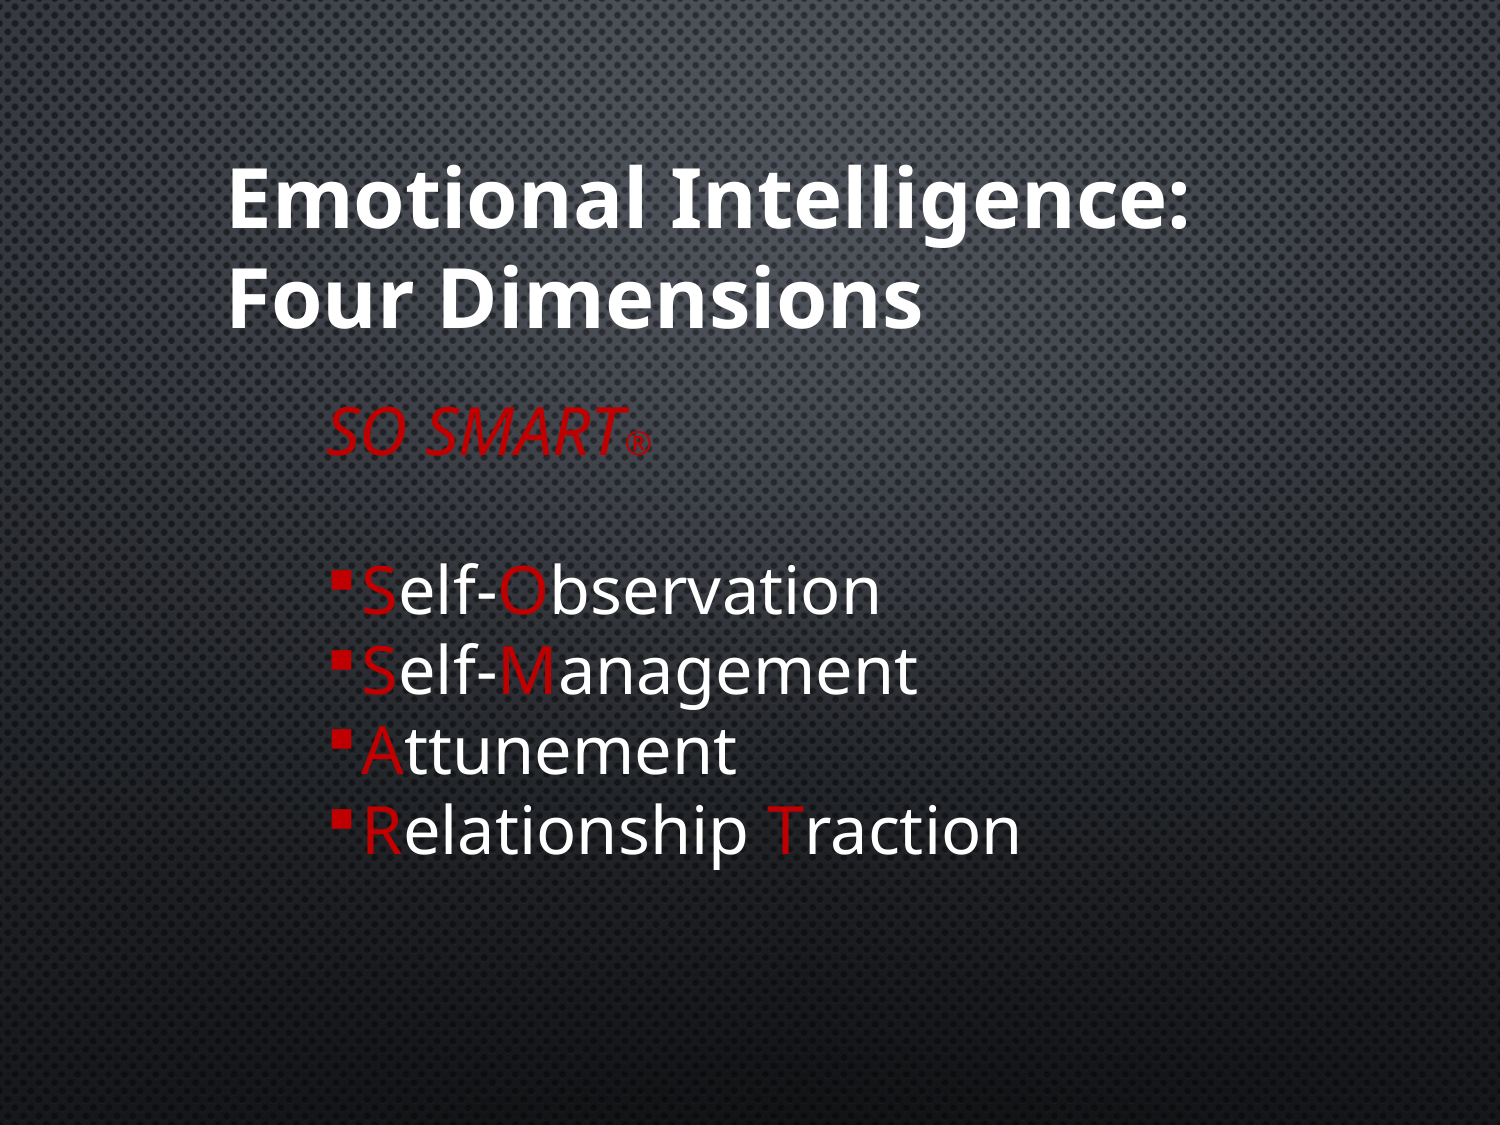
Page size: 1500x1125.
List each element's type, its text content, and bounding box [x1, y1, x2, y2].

text_box Emotional Intelligence: Four Dimensions [210, 138, 1392, 353]
text_box SO SMART® Self-Observation Self-Management Attunement Relationship Traction [311, 380, 1471, 956]
